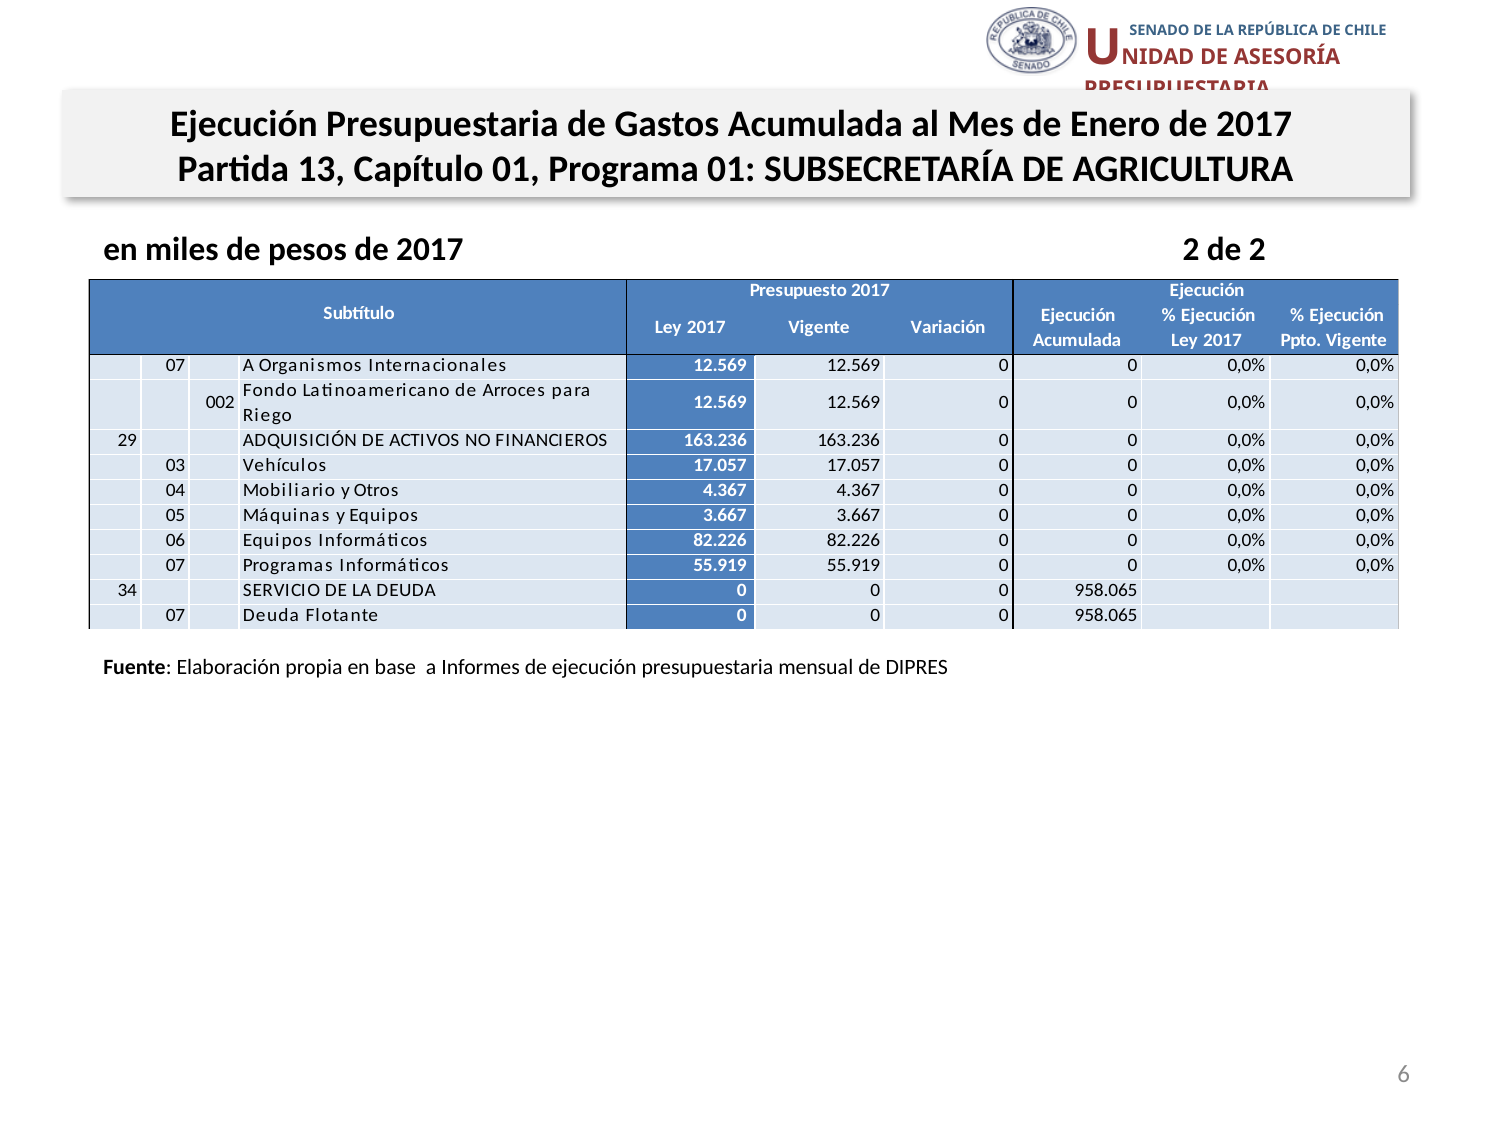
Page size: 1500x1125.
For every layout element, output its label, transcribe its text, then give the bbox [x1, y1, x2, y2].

picture [986, 7, 1079, 76]
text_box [88, 278, 1400, 631]
text_box en miles de pesos de 2017 2 de 2 [88, 219, 1343, 278]
slide_number 6 [1074, 1042, 1425, 1103]
footer Fuente: Elaboración propia en base a Informes de ejecución presupuestaria mensual de DIPRES [88, 645, 1343, 706]
text_box Ejecución Presupuestaria de Gastos Acumulada al Mes de Enero de 2017 Partida 13, Capítulo 01, Programa 01: SUBSECRETARÍA DE AGRICULTURA [62, 90, 1410, 197]
